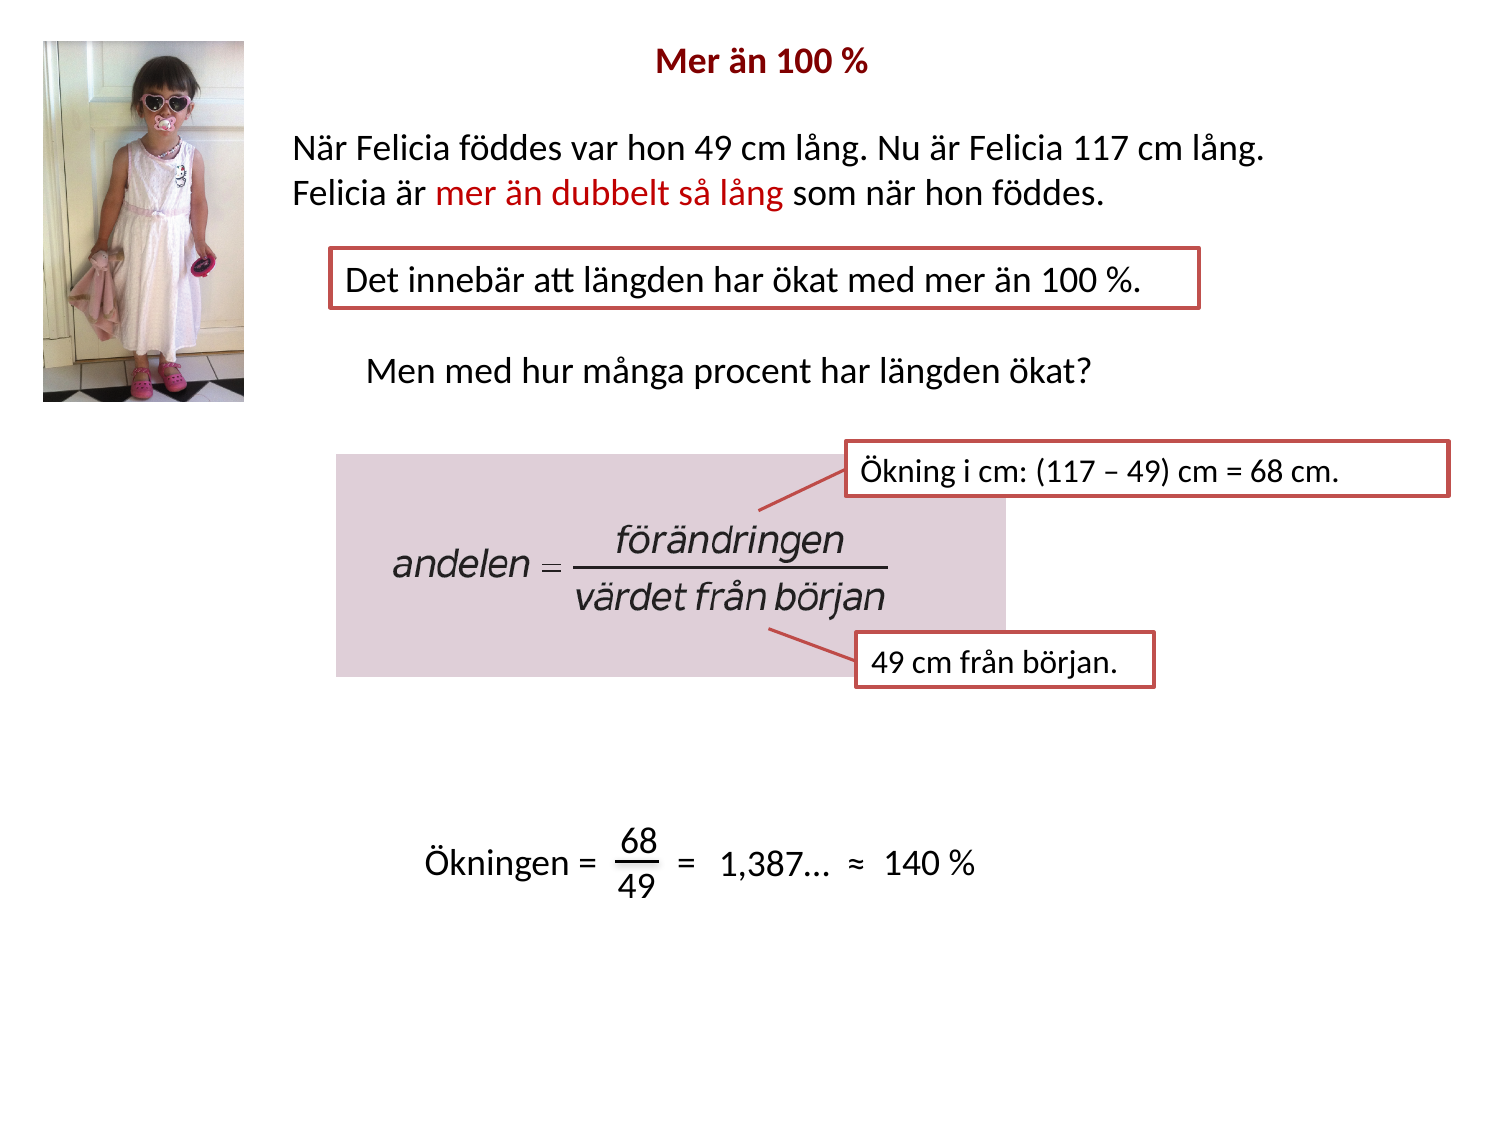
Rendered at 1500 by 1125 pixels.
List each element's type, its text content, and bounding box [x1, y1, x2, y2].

text_box Men med hur många procent har längden ökat? [350, 338, 1150, 398]
picture [334, 452, 1007, 677]
text_box Ökningen = [409, 830, 626, 936]
text_box När Felicia föddes var hon 49 cm lång. Nu är Felicia 117 cm lång. Felicia är mer än dubbelt så lång som när hon föddes. [277, 115, 1307, 221]
text_box 140 % [868, 830, 1009, 891]
picture [43, 40, 244, 403]
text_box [768, 628, 1155, 689]
text_box 1,387… ≈ [723, 831, 868, 891]
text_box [602, 807, 718, 915]
text_box Mer än 100 % [640, 28, 943, 88]
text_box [758, 441, 1449, 511]
text_box Det innebär att längden har ökat med mer än 100 %. [328, 246, 1201, 310]
